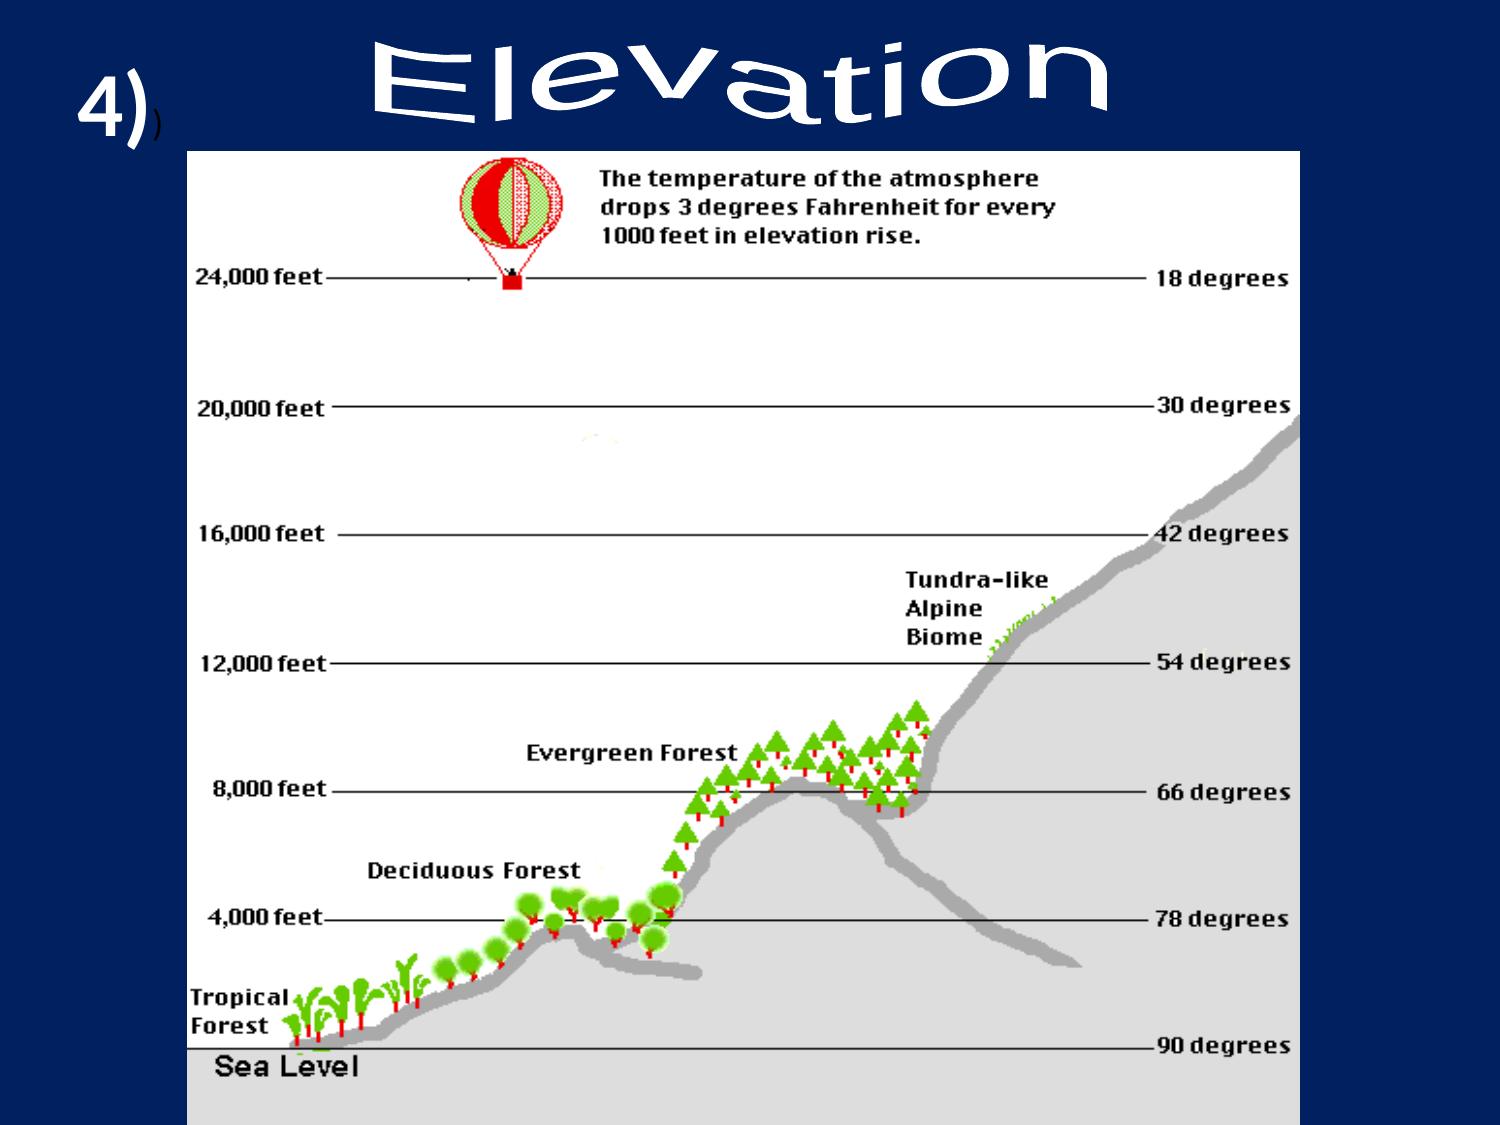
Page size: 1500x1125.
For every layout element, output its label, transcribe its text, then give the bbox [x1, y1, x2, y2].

text_box 4)) [62, 37, 225, 163]
picture [187, 150, 1301, 1125]
